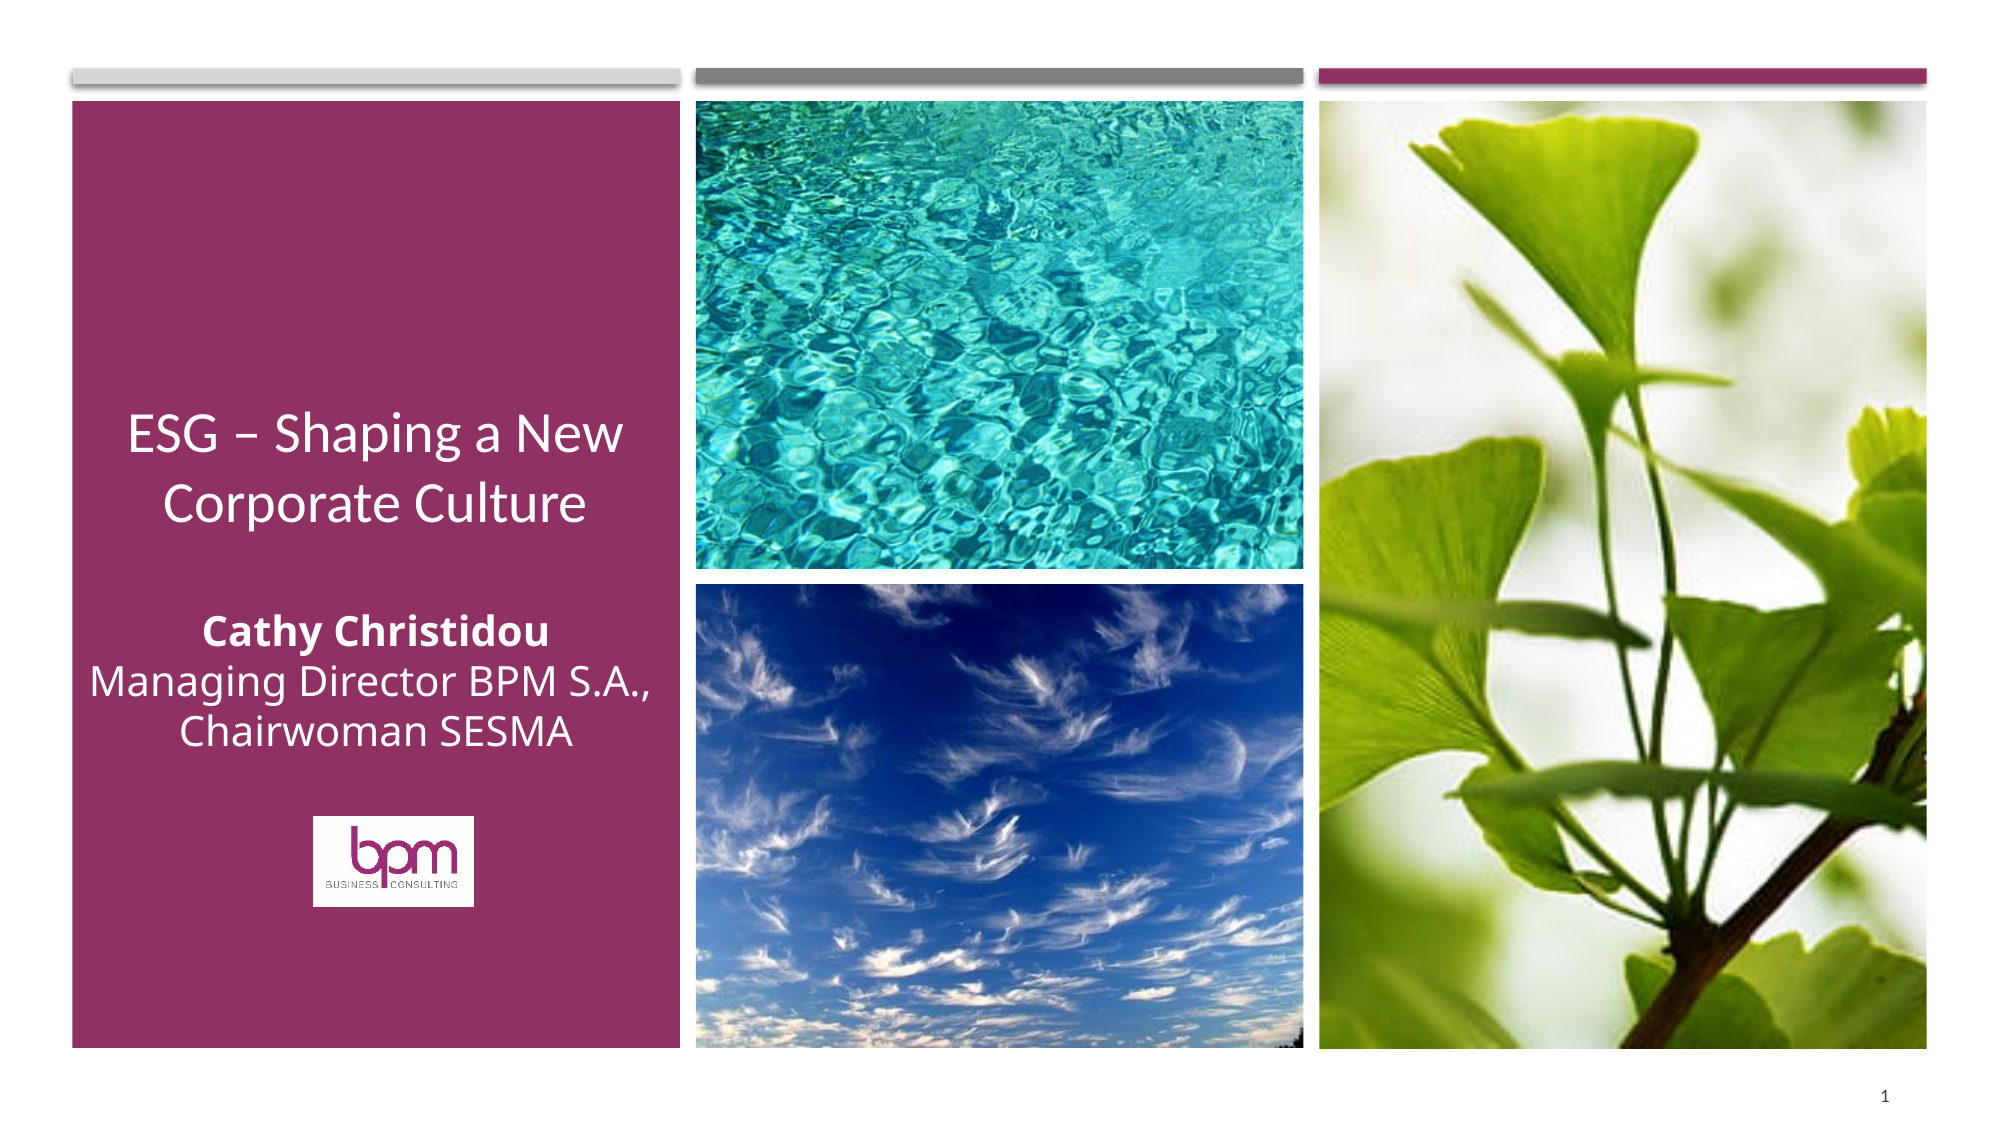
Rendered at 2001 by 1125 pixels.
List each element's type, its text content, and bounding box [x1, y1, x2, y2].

picture [313, 815, 474, 907]
slide_number 1 [1732, 1065, 1905, 1125]
picture [695, 101, 1304, 570]
picture [1318, 101, 1928, 1049]
picture [695, 583, 1304, 1049]
title ESG – Shaping a New Corporate Culture Cathy Christidou Managing Director BPM S.A., Chairwoman SESMA [72, 101, 680, 1048]
